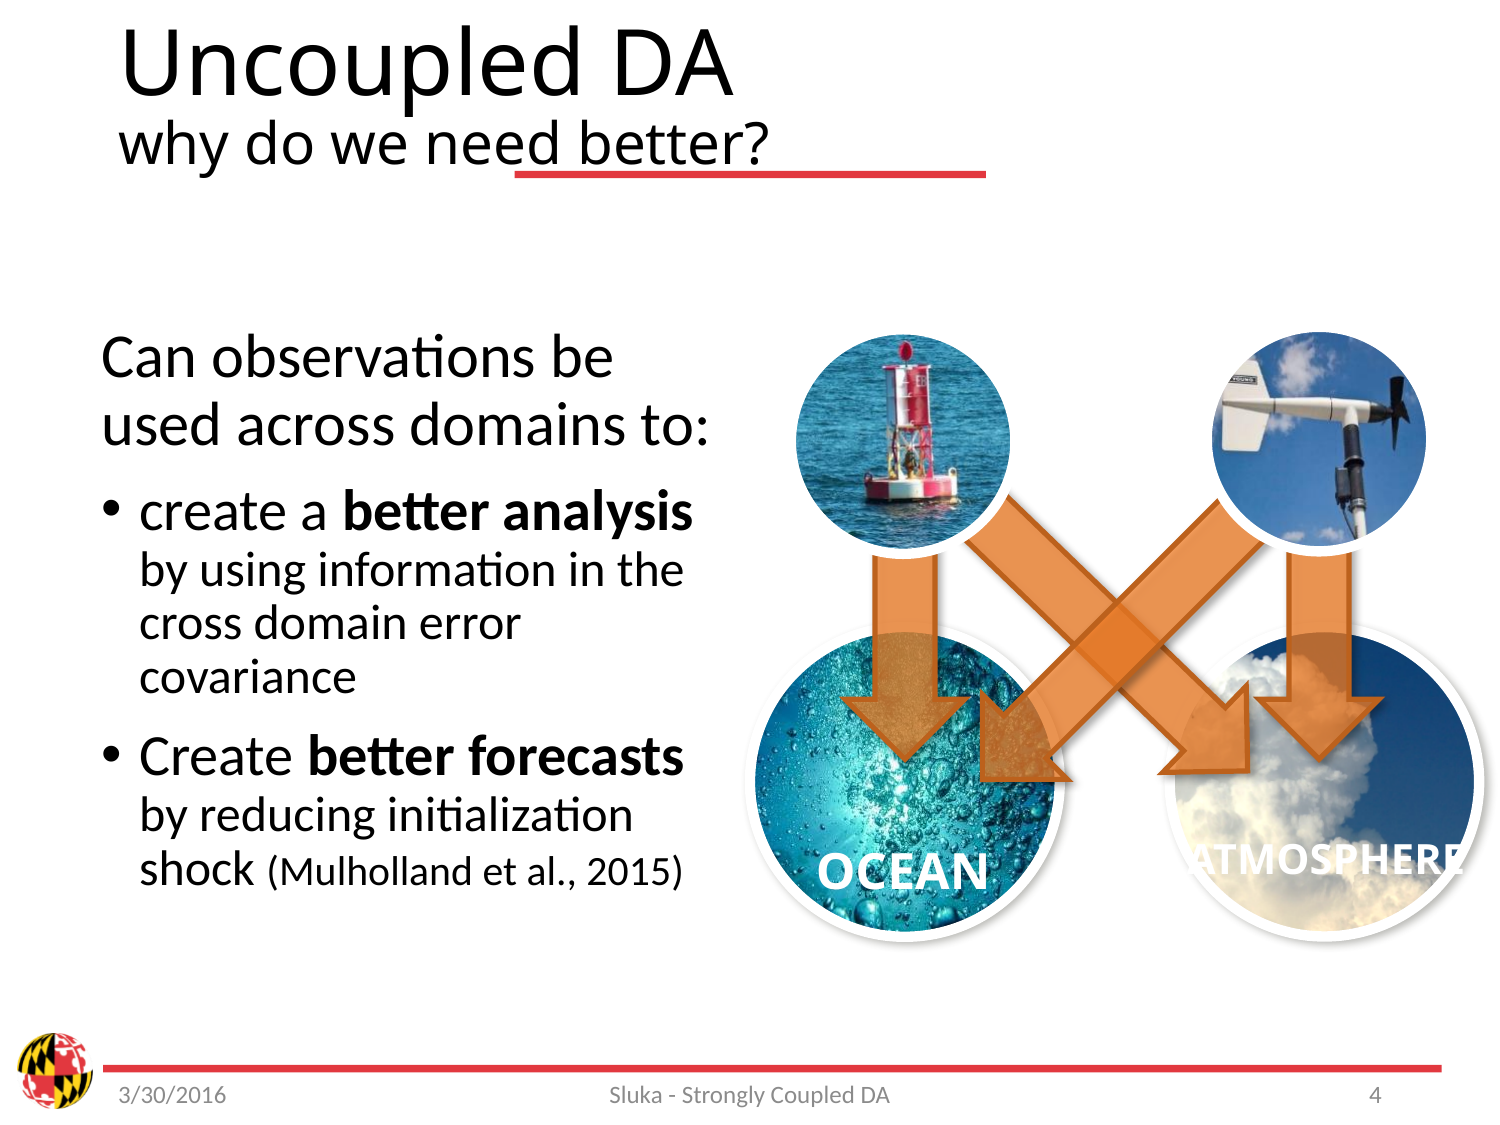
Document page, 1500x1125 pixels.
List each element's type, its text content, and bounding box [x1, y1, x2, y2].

picture [17, 1033, 93, 1109]
text_box [873, 555, 936, 626]
footer Sluka - Strongly Coupled DA [496, 1063, 1004, 1123]
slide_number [103, 1063, 441, 1123]
title Uncoupled DA why do we need better? [103, 31, 1397, 162]
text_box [885, 564, 1342, 691]
slide_number 4 [1059, 1063, 1397, 1123]
text_box [1288, 553, 1351, 627]
list Can observations be used across domains to: create a better analysis by using information in the cross domain error covariance Create better forecasts by reducing initialization shock (Mulholland et al., 2015) [86, 207, 741, 1014]
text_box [749, 626, 1060, 937]
picture [790, 329, 1016, 554]
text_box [1169, 627, 1480, 937]
picture [1206, 326, 1432, 552]
